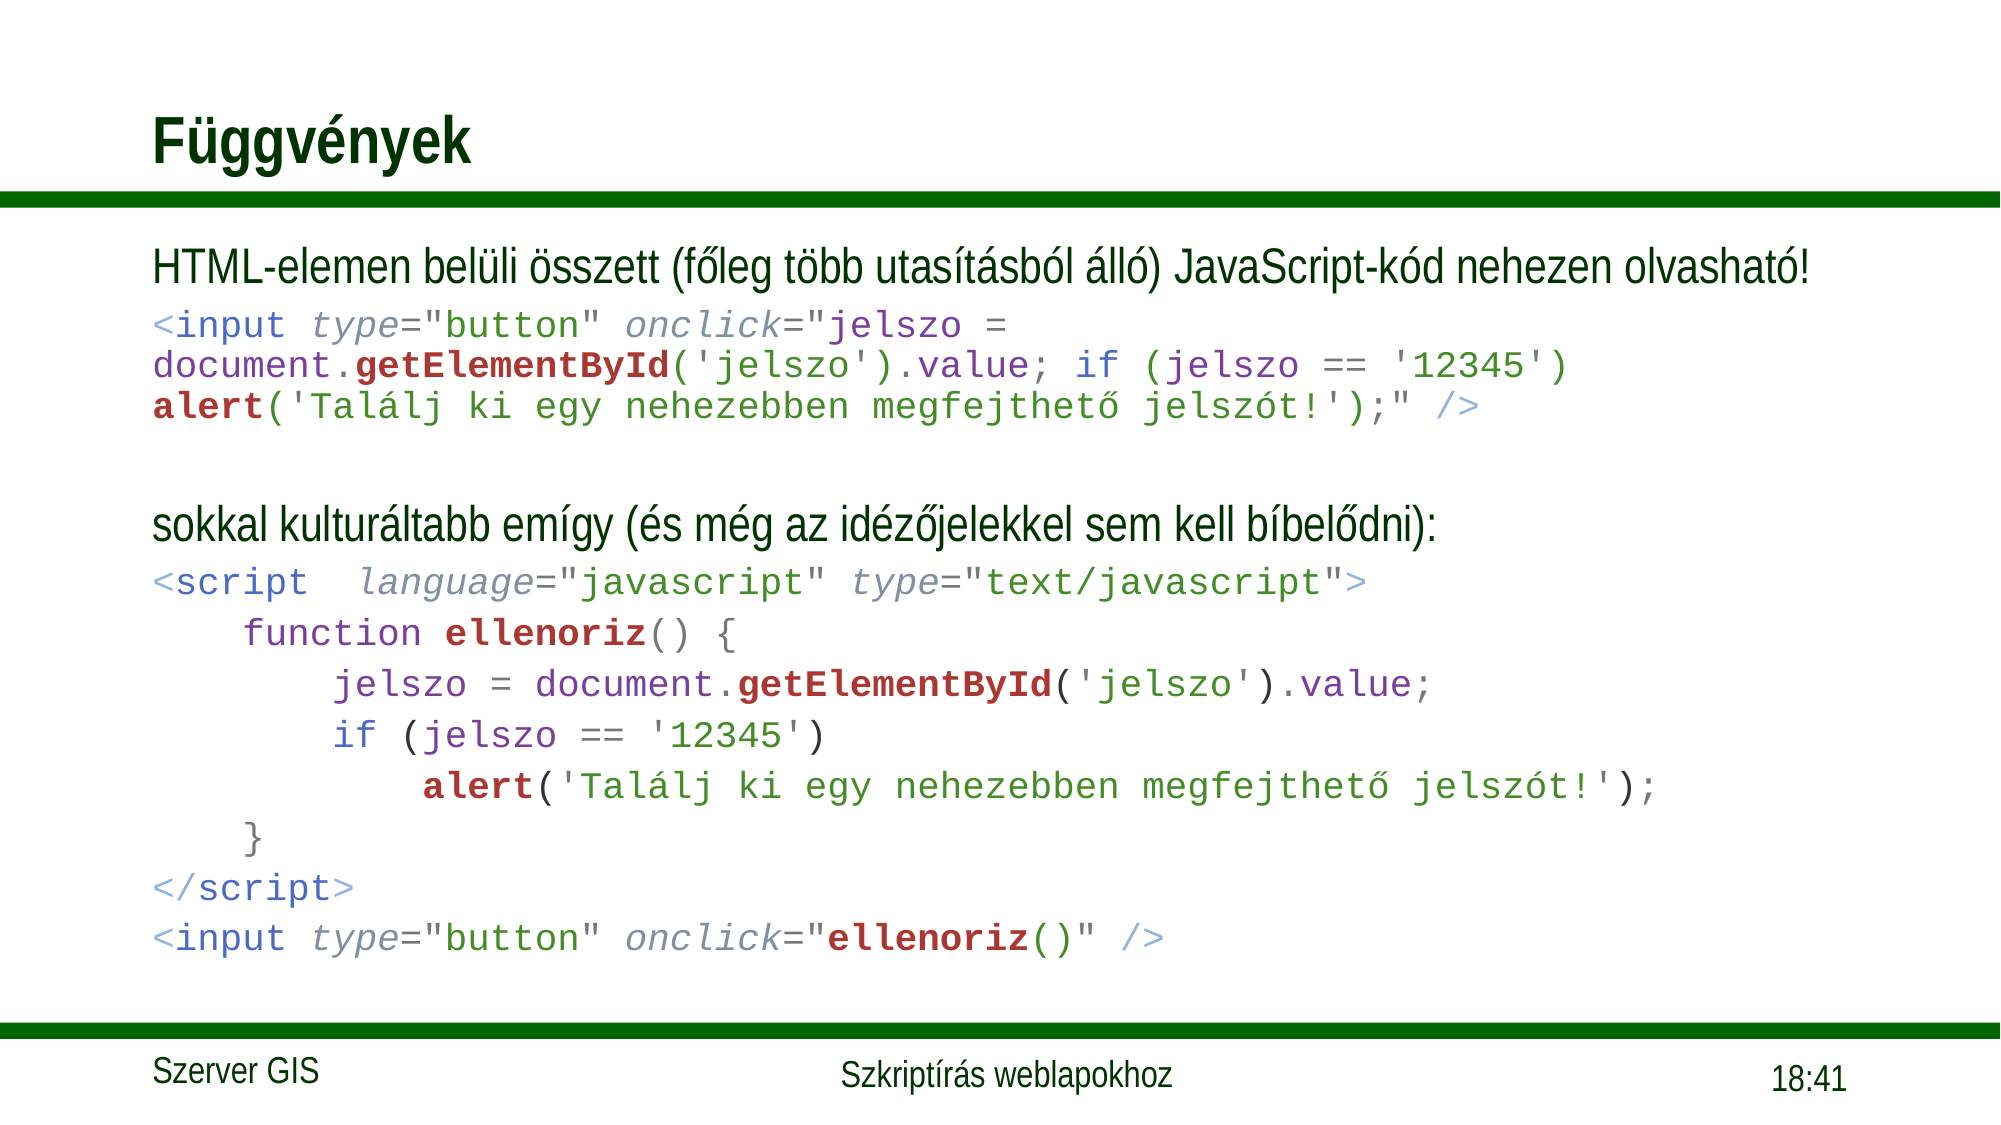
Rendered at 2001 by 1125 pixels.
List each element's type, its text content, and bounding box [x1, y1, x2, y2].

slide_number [1390, 1046, 1863, 1106]
list HTML-elemen belüli összett (főleg több utasításból álló) JavaScript-kód nehezen olvasható! <input type="button" onclick="jelszo = document.getElementById('jelszo').value; if (jelszo == '12345') alert('Találj ki egy nehezebben megfejthető jelszót!');" /> sokkal kulturáltabb emígy (és még az idézőjelekkel sem kell bíbelődni): <script language="javascript" type="text/javascript"> function ellenoriz() { jelszo = document.getElementById('jelszo').value; if (jelszo == '12345') alert('Találj ki egy nehezebben megfejthető jelszót!'); } </script> <input type="button" onclick="ellenoriz()" /> [137, 233, 1863, 1014]
title Függvények [137, 28, 1863, 186]
